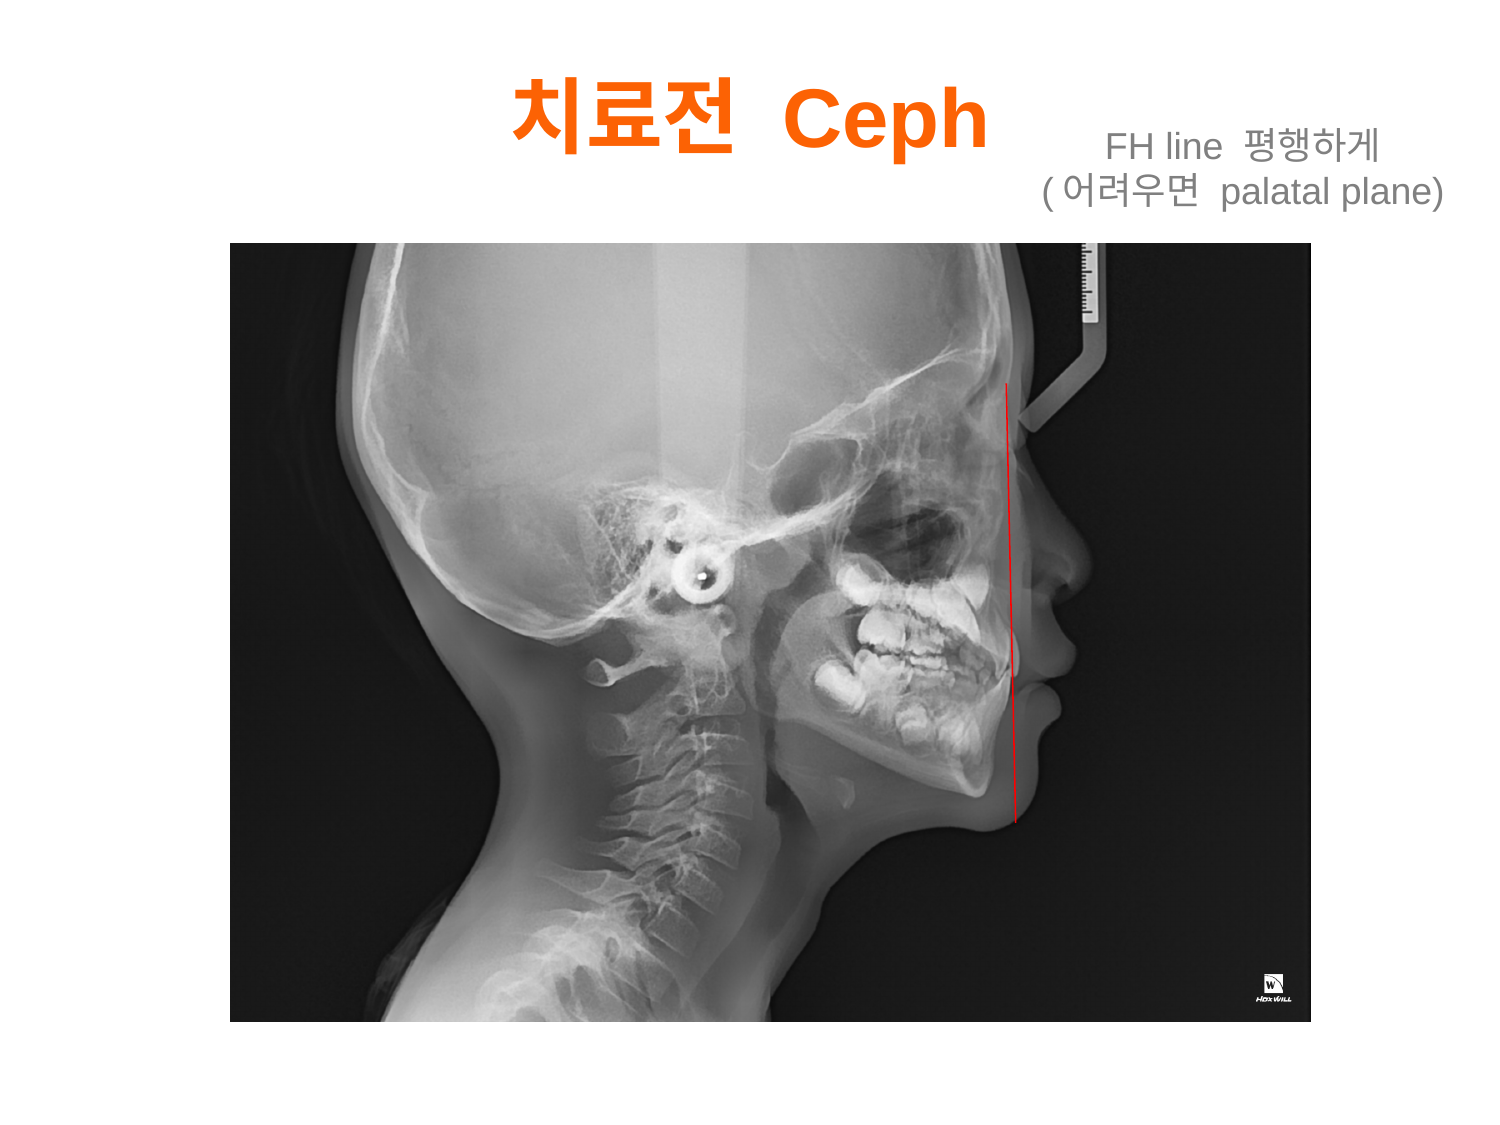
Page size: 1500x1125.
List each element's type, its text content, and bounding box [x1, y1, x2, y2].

picture [229, 243, 1312, 1023]
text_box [1005, 383, 1016, 824]
text_box 치료전 Ceph [74, 20, 1425, 208]
text_box FH line 평행하게 (어려우면 palatal plane) [1009, 114, 1477, 219]
